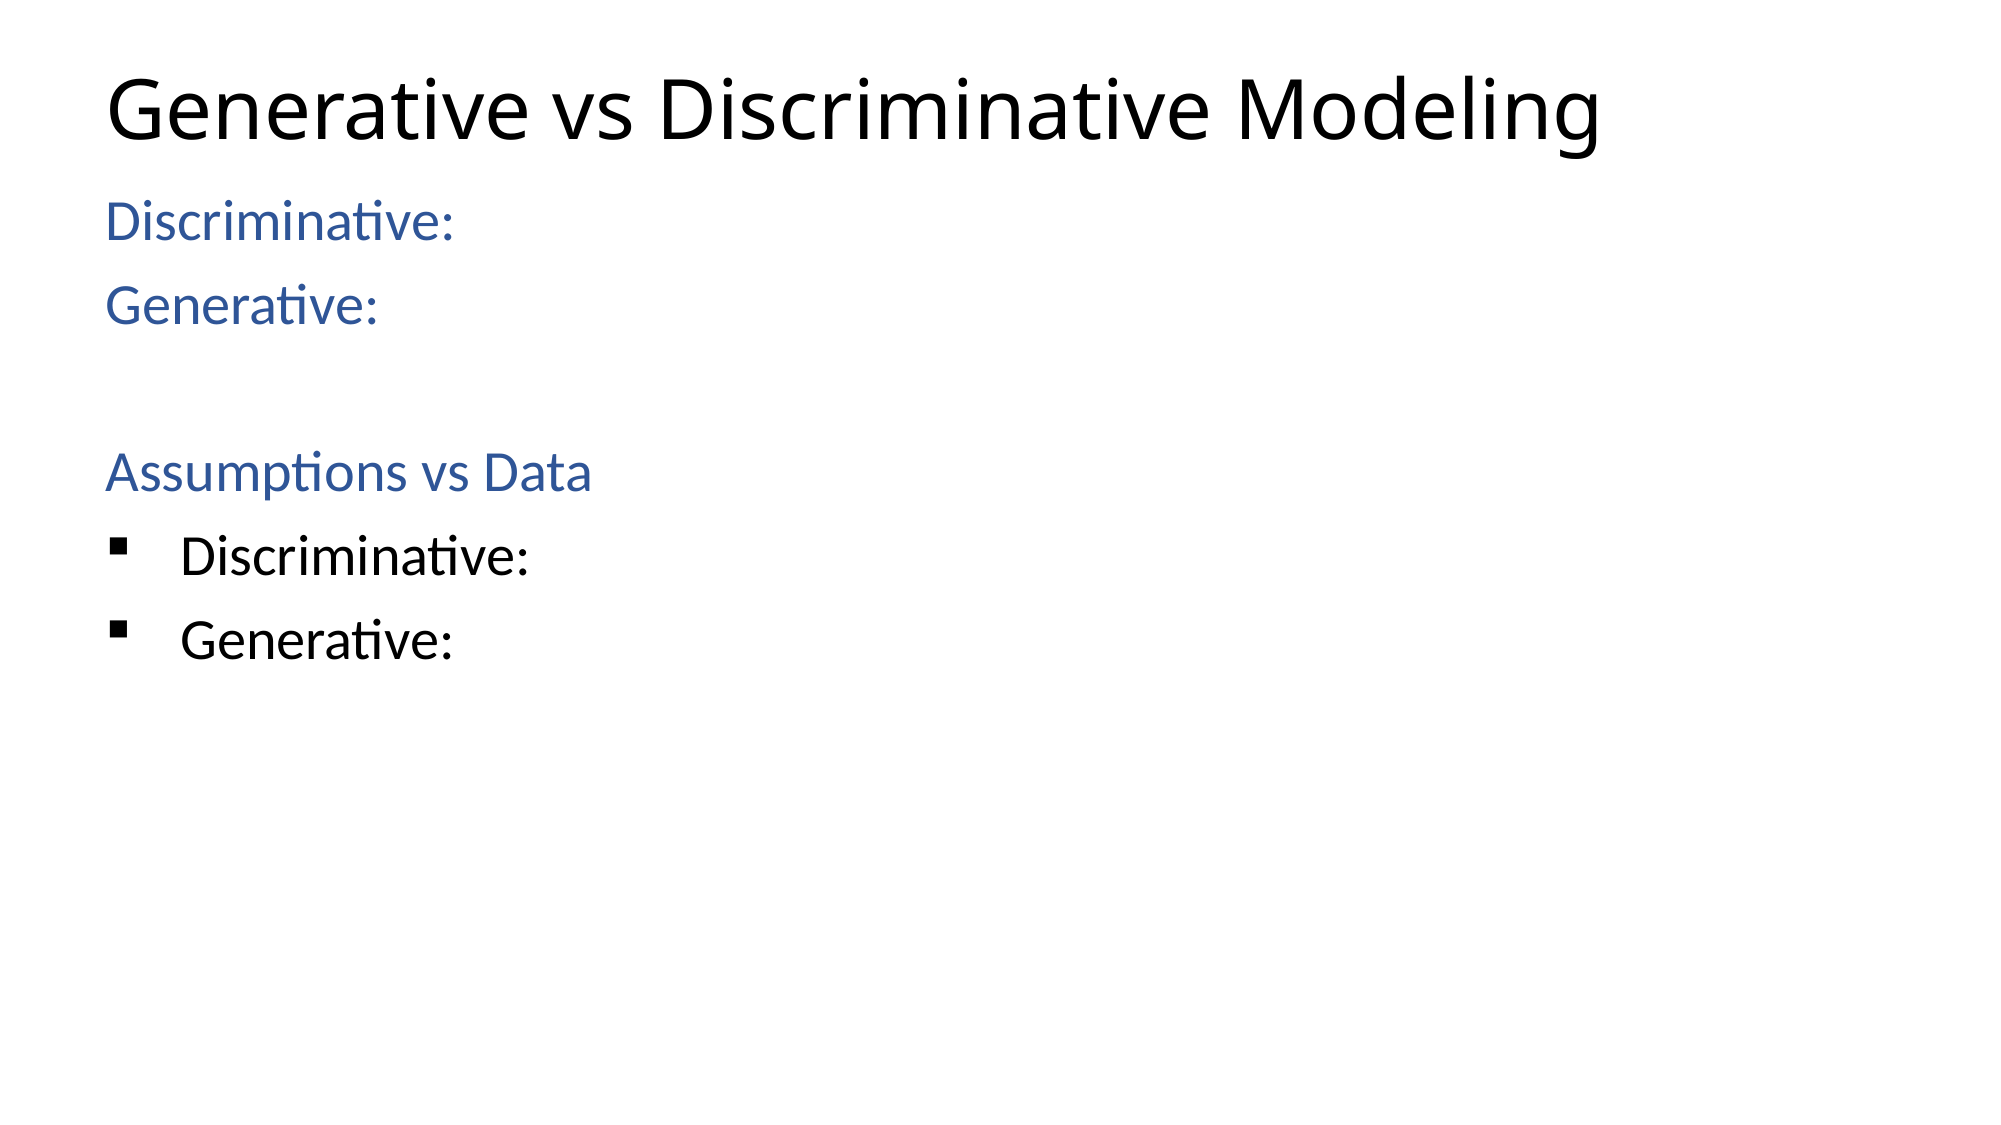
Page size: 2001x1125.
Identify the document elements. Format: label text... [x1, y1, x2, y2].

title Generative vs Discriminative Modeling [90, 60, 1816, 164]
